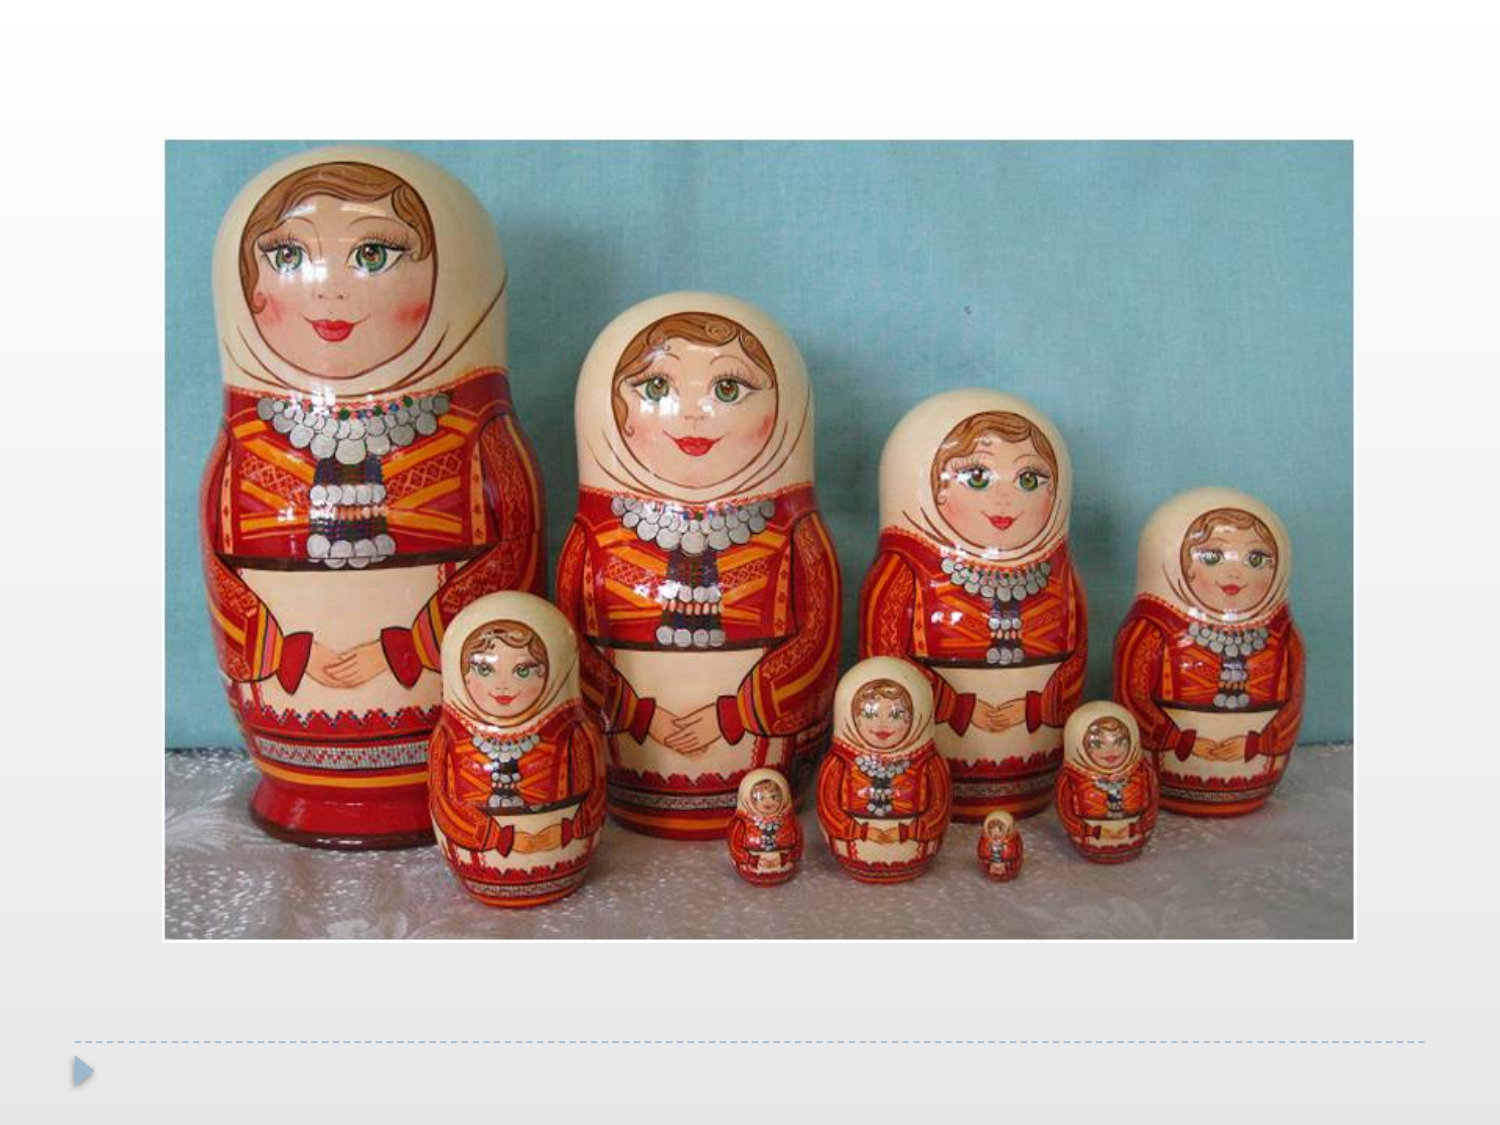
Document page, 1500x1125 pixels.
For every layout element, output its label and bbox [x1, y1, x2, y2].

picture [162, 137, 1357, 943]
